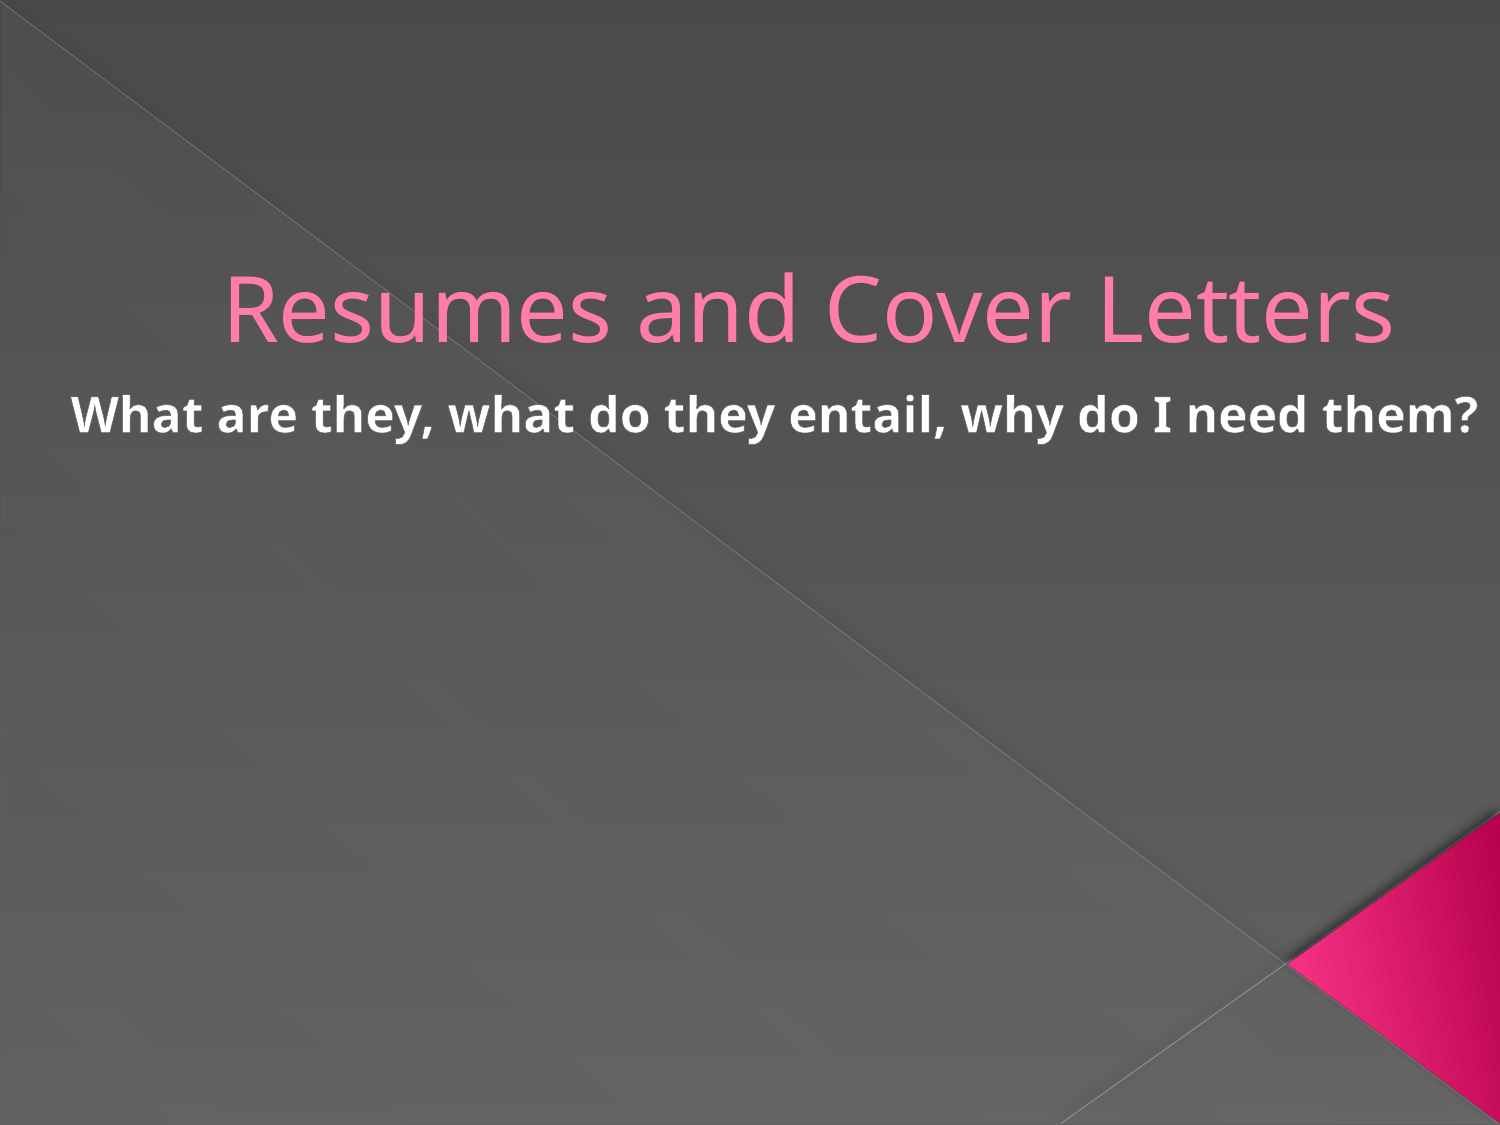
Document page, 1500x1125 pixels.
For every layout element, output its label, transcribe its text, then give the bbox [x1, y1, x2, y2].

subtitle What are they, what do they entail, why do I need them? [13, 375, 1500, 663]
title Resumes and Cover Letters [88, 127, 1412, 369]
